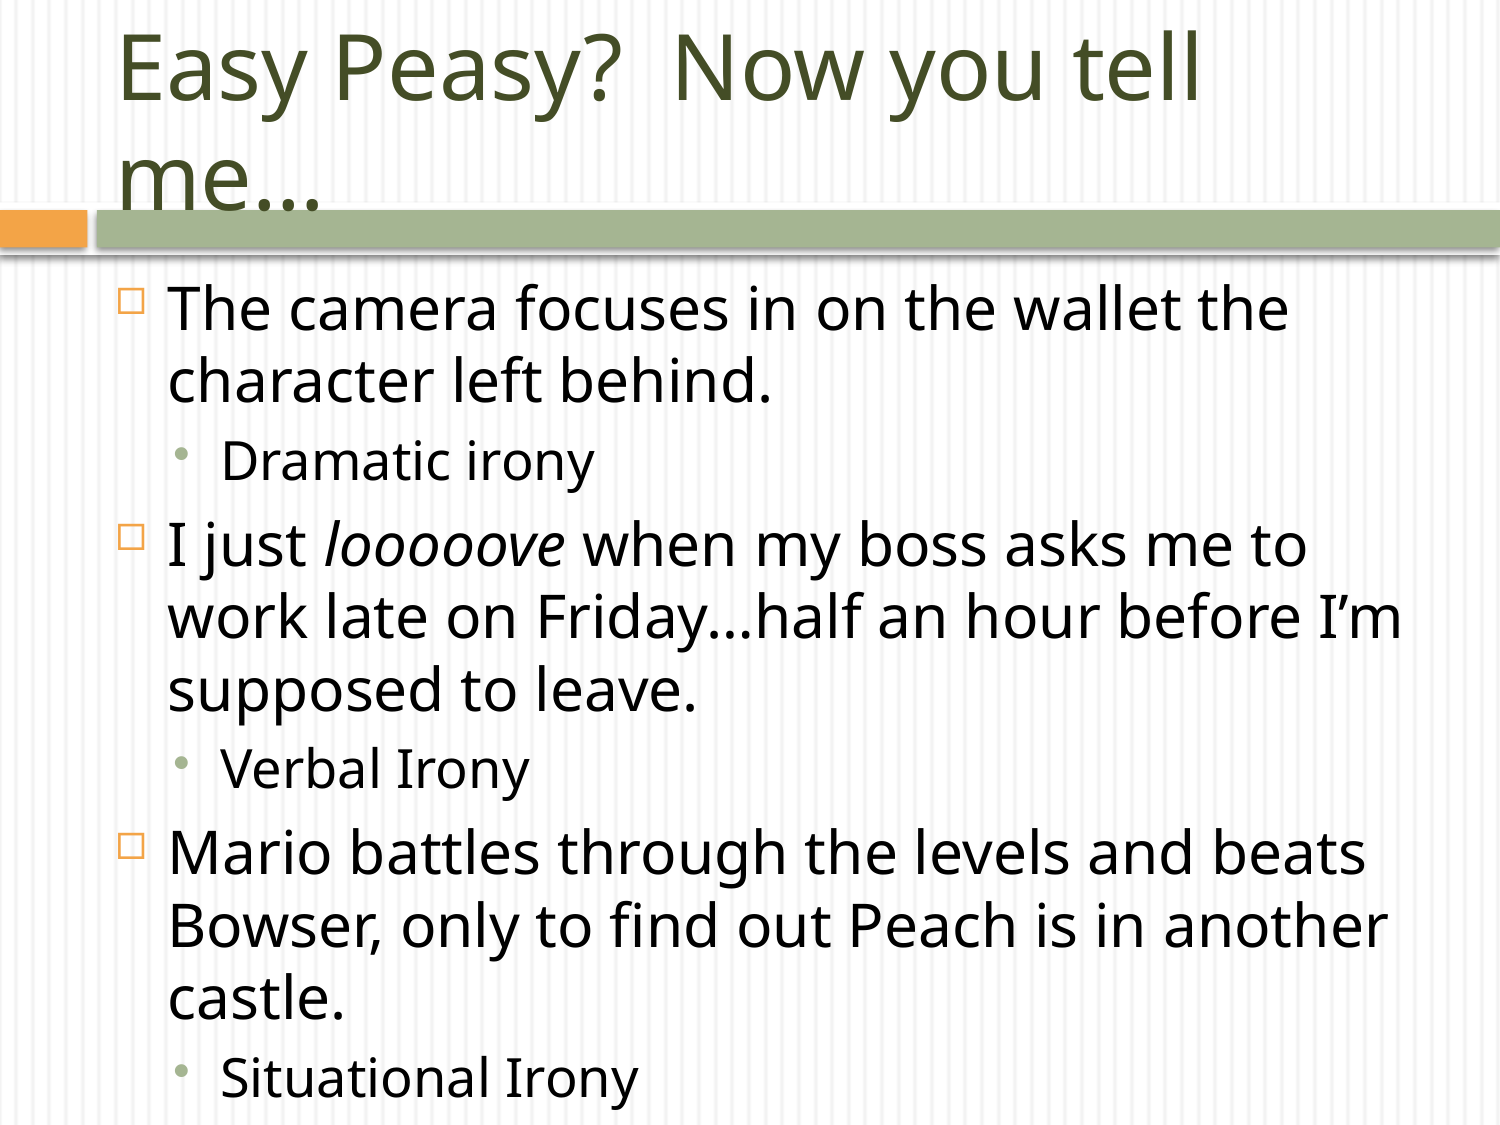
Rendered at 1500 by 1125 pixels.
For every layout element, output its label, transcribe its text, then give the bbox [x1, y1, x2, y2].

title Easy Peasy? Now you tell me… [100, 37, 1438, 200]
list The camera focuses in on the wallet the character left behind. Dramatic irony I just looooove when my boss asks me to work late on Friday…half an hour before I’m supposed to leave. Verbal Irony Mario battles through the levels and beats Bowser, only to find out Peach is in another castle. Situational Irony [100, 262, 1438, 1100]
